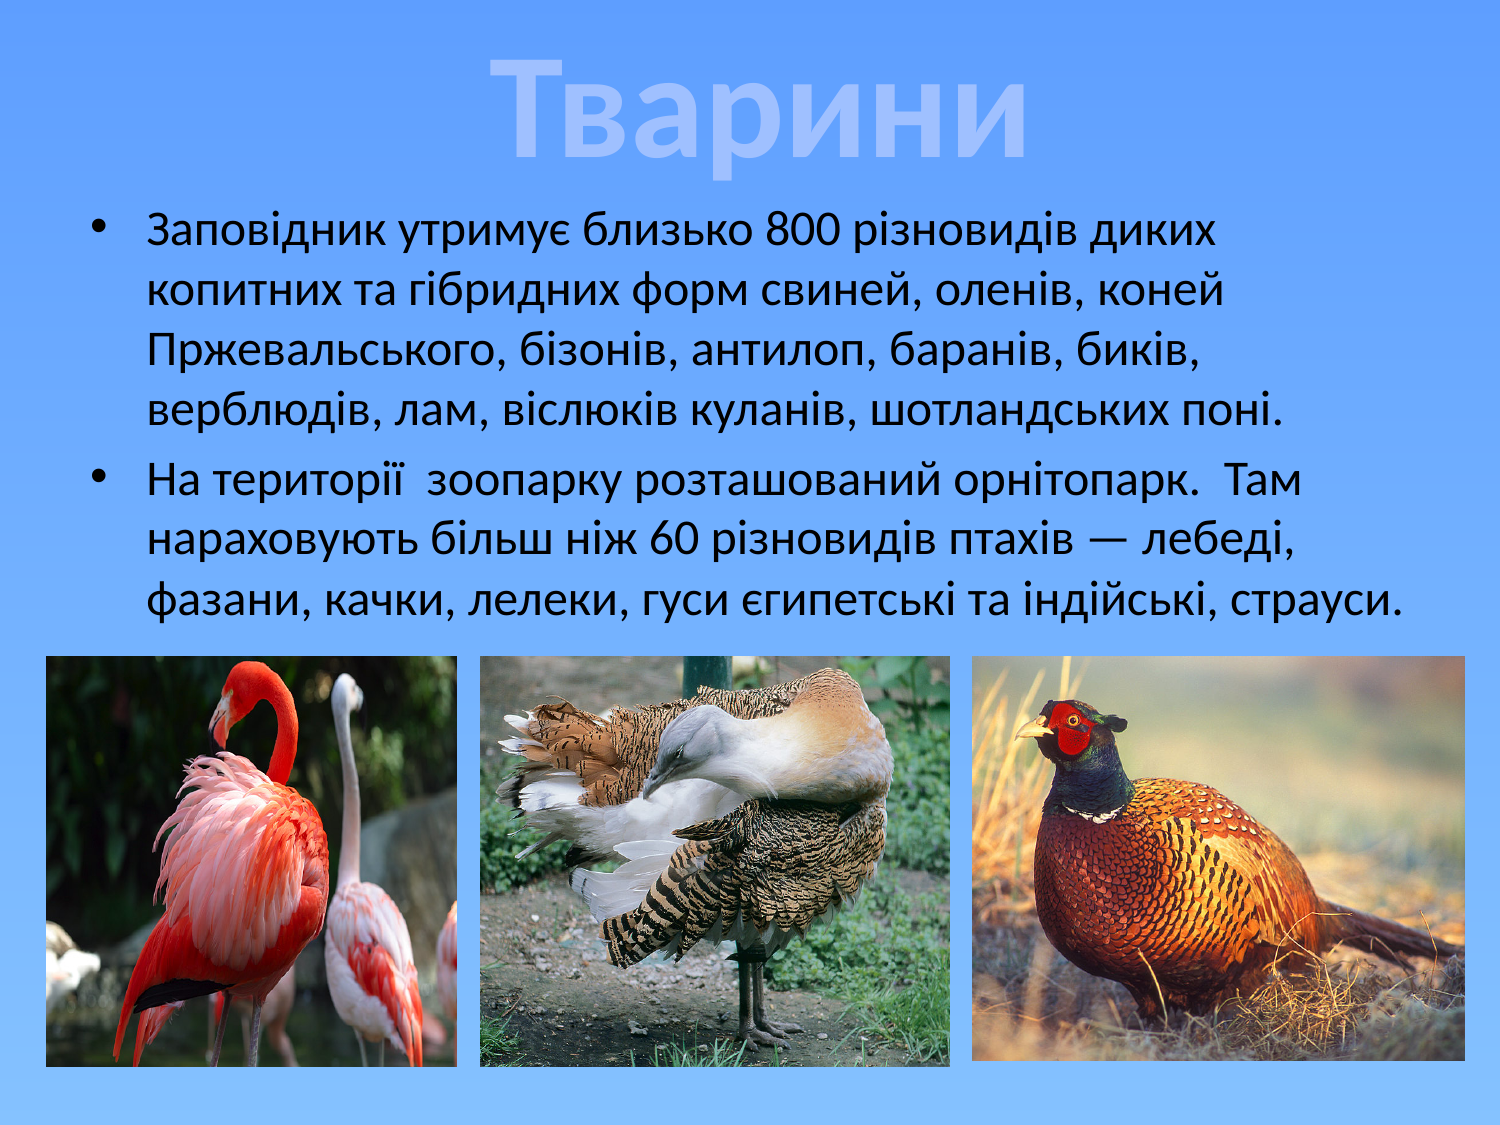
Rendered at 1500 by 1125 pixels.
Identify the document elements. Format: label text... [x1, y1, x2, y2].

picture [46, 656, 458, 1067]
picture [480, 655, 950, 1067]
picture [972, 655, 1465, 1061]
text_box Тварини [128, 0, 1395, 375]
list Заповідник утримує близько 800 різновидів диких копитних та гібридних форм свиней, оленів, коней Пржевальського, бізонів, антилоп, баранів, биків, верблюдів, лам, віслюків куланів, шотландських поні. На території зоопарку розташований орнітопарк. Там нараховують більш ніж 60 різновидів птахів — лебеді, фазани, качки, лелеки, гуси єгипетські та індійські, страуси. [75, 187, 1425, 1005]
